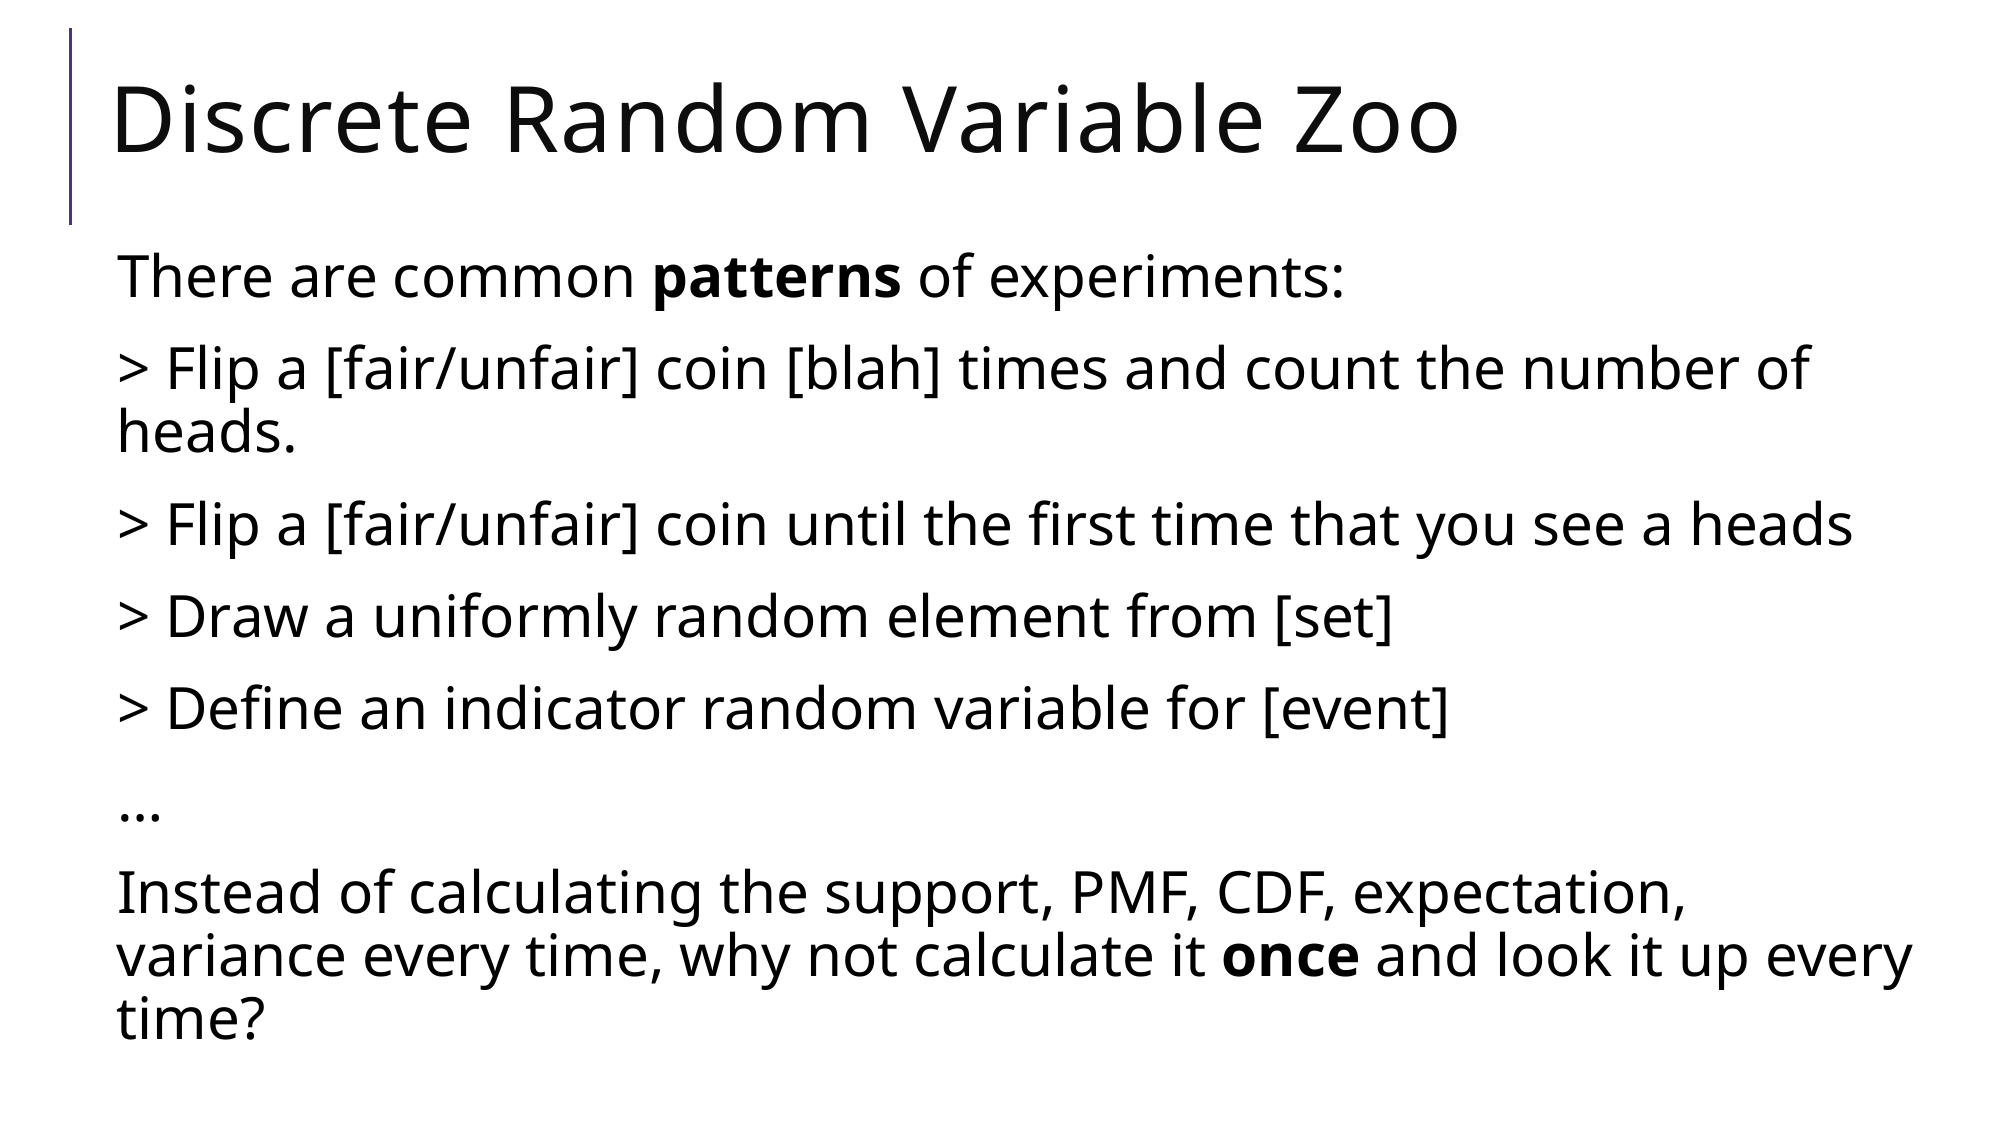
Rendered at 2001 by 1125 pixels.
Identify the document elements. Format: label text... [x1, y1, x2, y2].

title Discrete Random Variable Zoo [94, 43, 1930, 210]
list There are common patterns of experiments: > Flip a [fair/unfair] coin [blah] times and count the number of heads. > Flip a [fair/unfair] coin until the first time that you see a heads > Draw a uniformly random element from [set] > Define an indicator random variable for [event] … Instead of calculating the support, PMF, CDF, expectation, variance every time, why not calculate it once and look it up every time? [94, 240, 1930, 1035]
